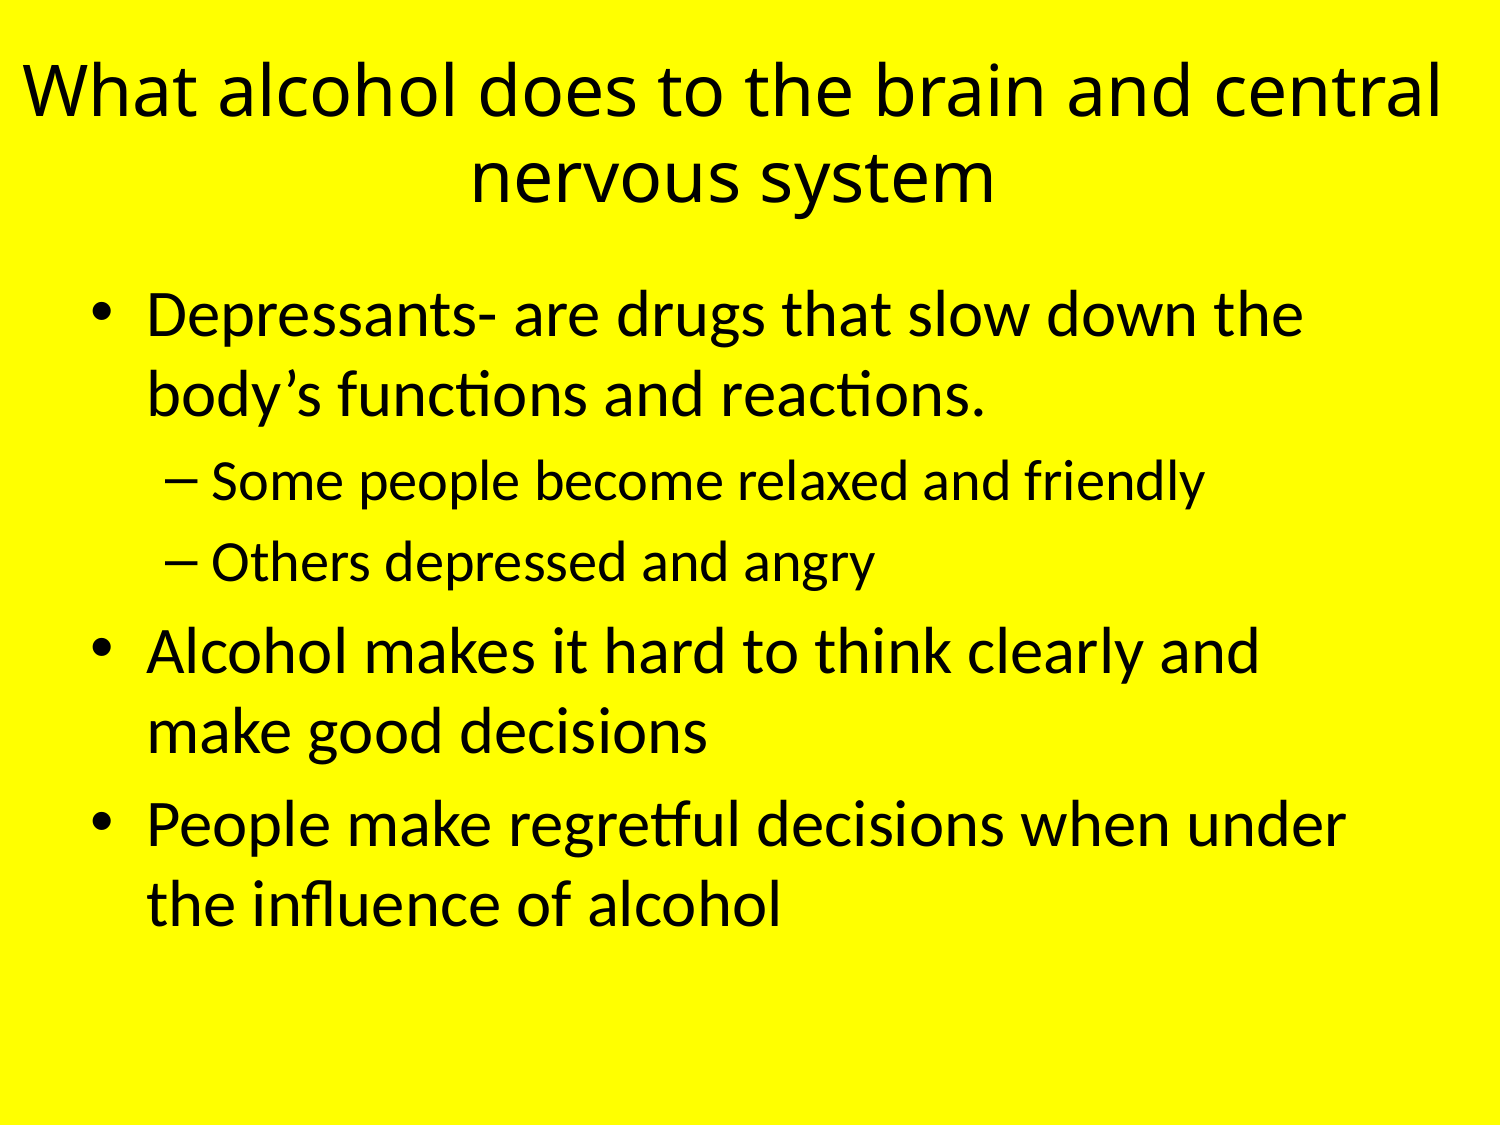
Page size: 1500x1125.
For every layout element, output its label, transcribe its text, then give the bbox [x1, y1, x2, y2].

list Depressants- are drugs that slow down the body’s functions and reactions. Some people become relaxed and friendly Others depressed and angry Alcohol makes it hard to think clearly and make good decisions People make regretful decisions when under the influence of alcohol [74, 262, 1426, 1006]
title What alcohol does to the brain and central nervous system [2, 37, 1466, 226]
